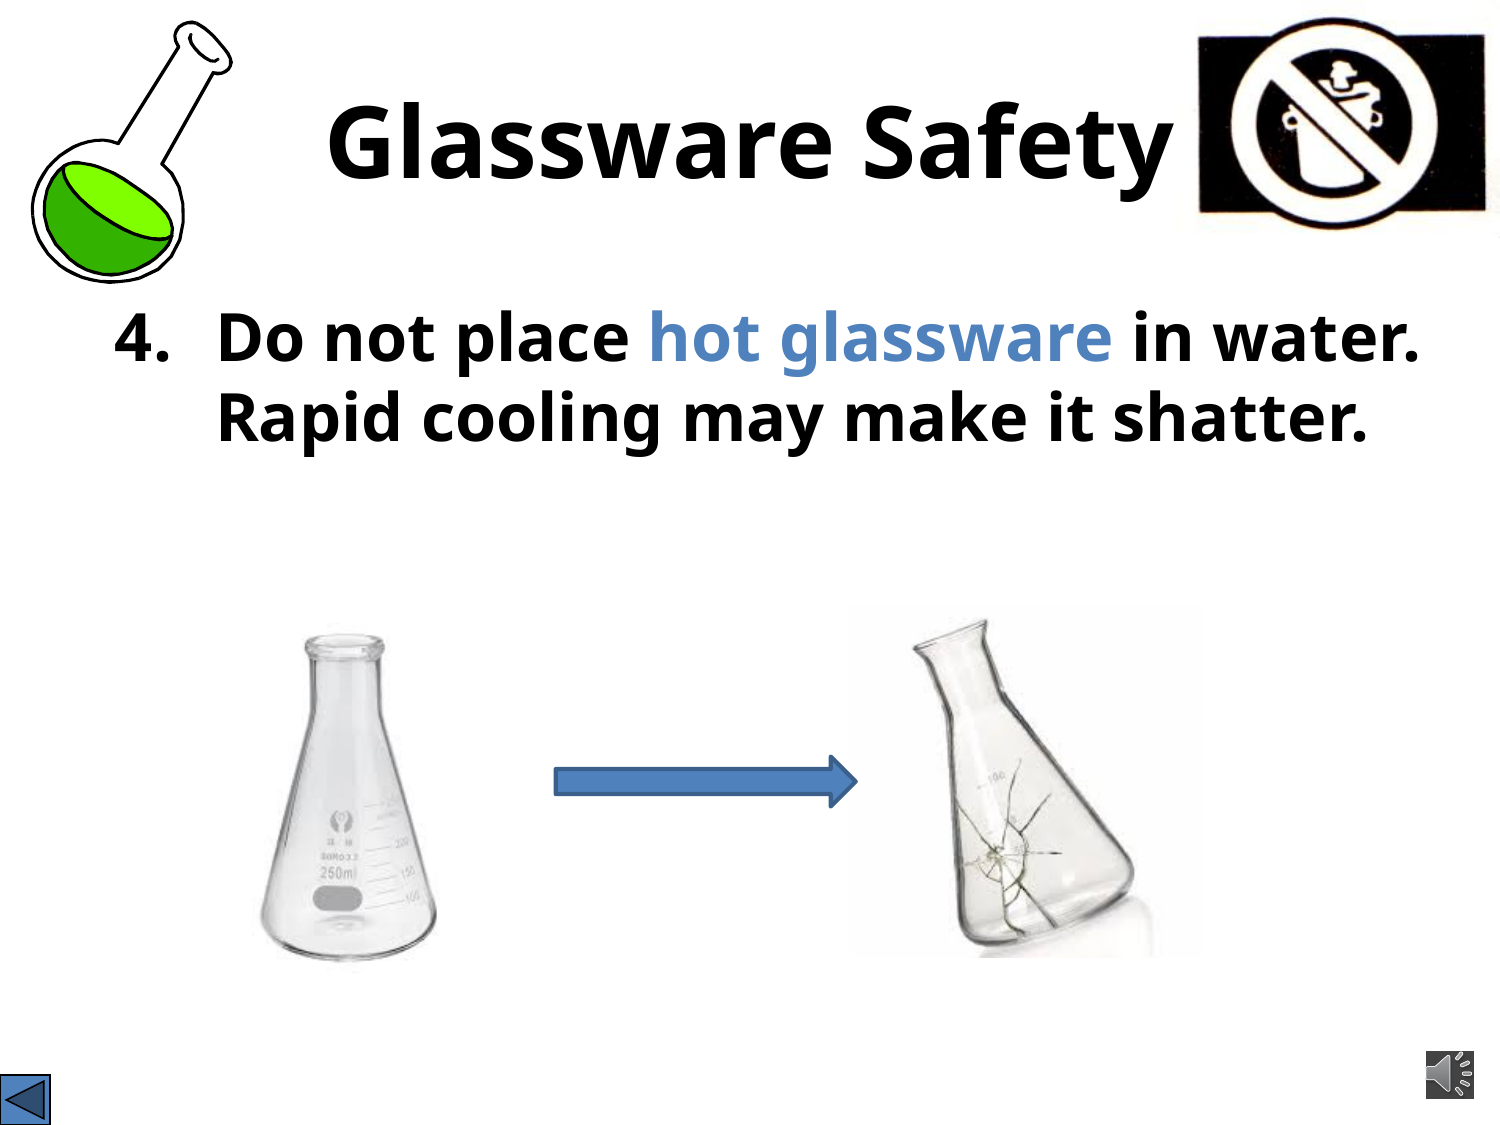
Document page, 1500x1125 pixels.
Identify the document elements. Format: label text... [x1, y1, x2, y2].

picture [1424, 1049, 1476, 1101]
picture [164, 623, 517, 976]
title Glassware Safety [241, 45, 1169, 233]
text_box [553, 754, 844, 809]
picture [1174, 0, 1500, 238]
picture [24, 18, 238, 297]
list 4. Do not place hot glassware in water. Rapid cooling may make it shatter. [99, 287, 1500, 913]
text_box [0, 1074, 51, 1125]
picture [849, 605, 1202, 958]
